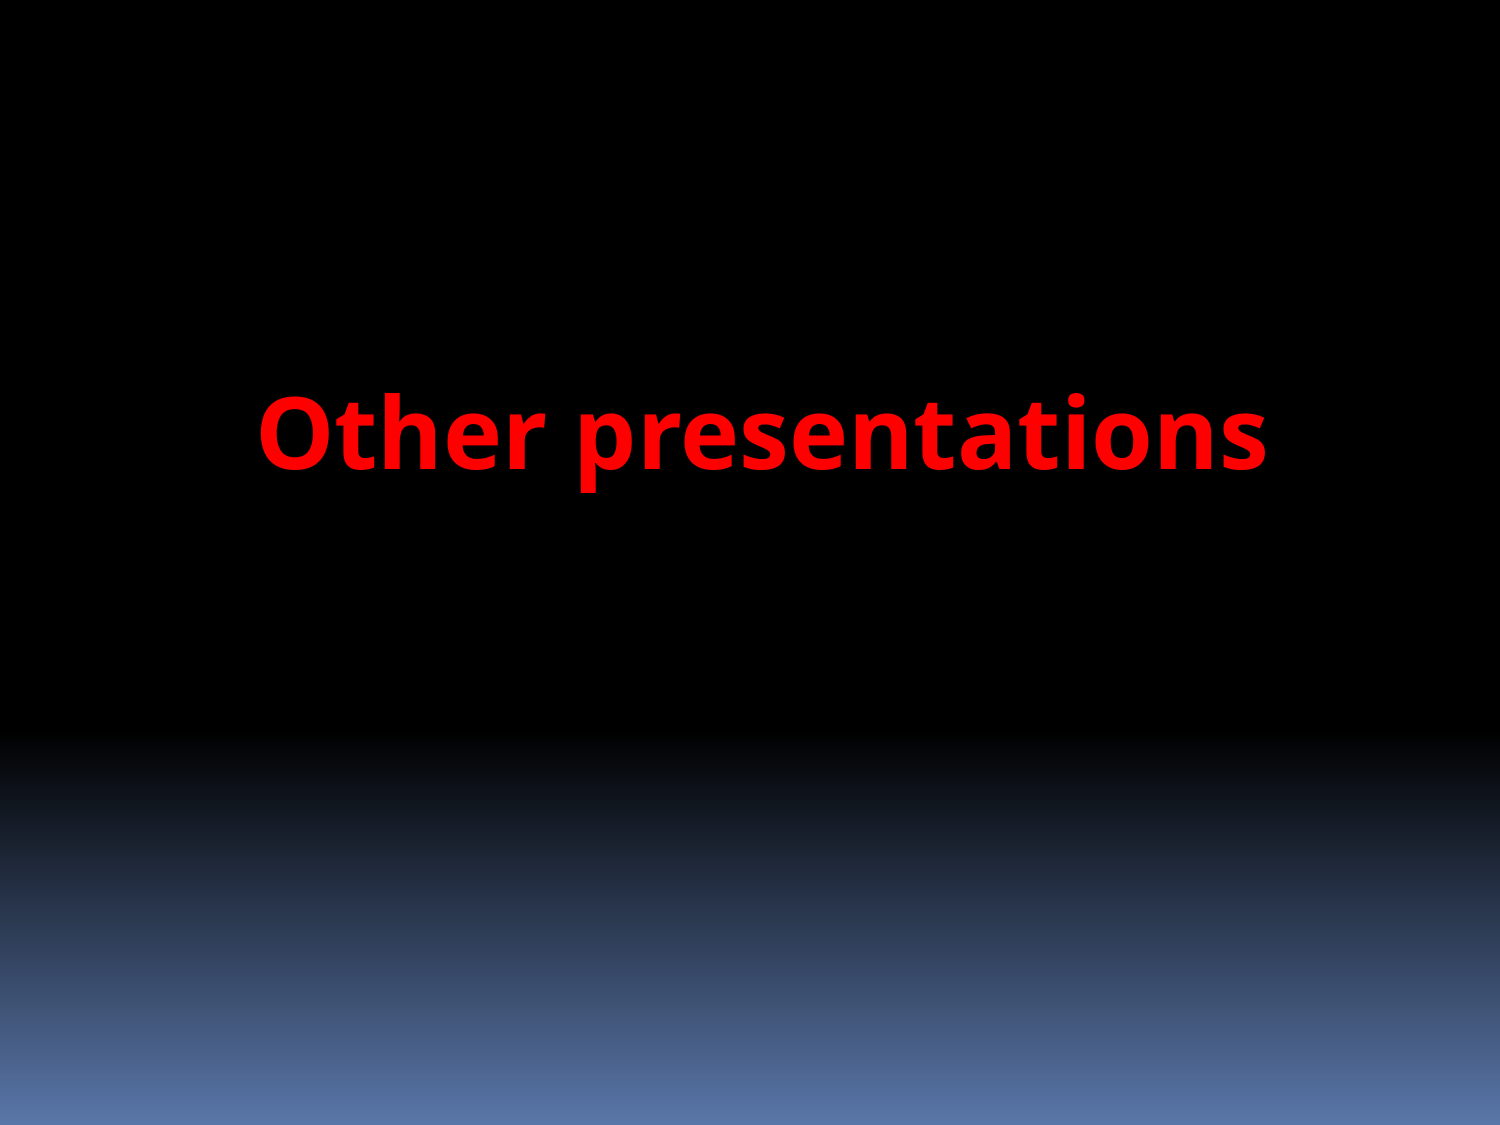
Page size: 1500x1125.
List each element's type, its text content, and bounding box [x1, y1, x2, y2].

text_box Other presentations [24, 362, 1500, 727]
